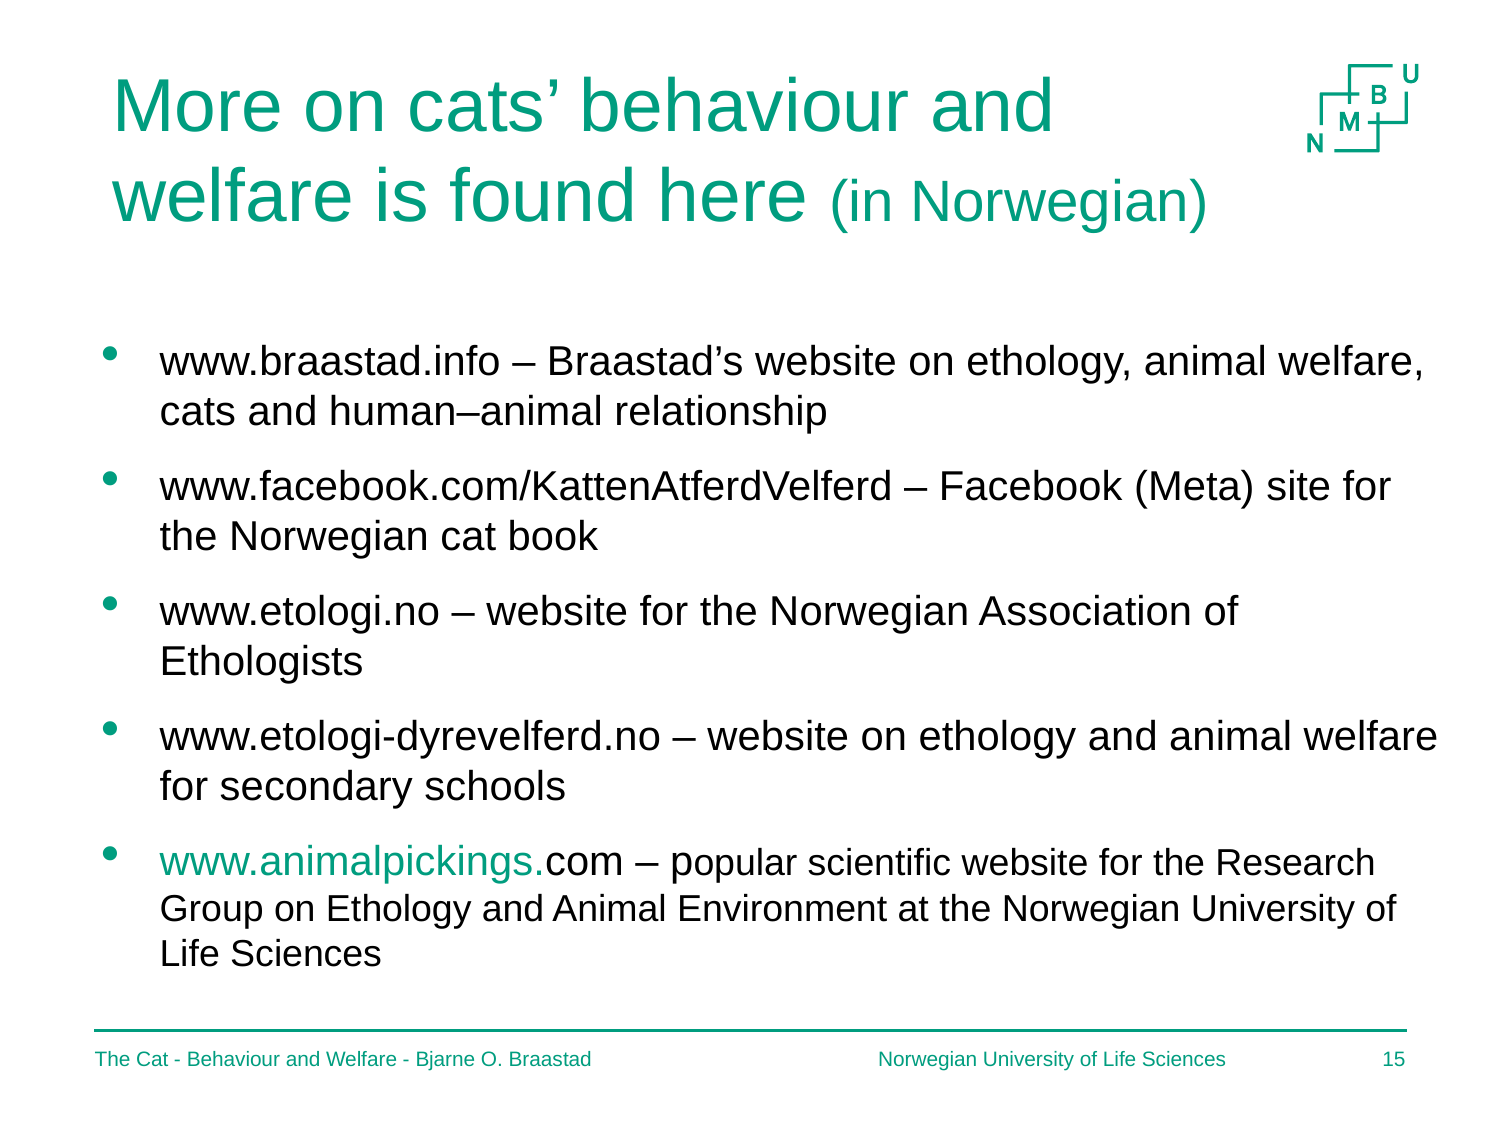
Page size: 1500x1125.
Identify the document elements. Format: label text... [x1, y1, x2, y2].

text_box www.braastad.info – Braastad’s website on ethology, animal welfare, cats and human–animal relationship www.facebook.com/KattenAtferdVelferd – Facebook (Meta) site for the Norwegian cat book www.etologi.no – website for the Norwegian Association of Ethologists www.etologi-dyrevelferd.no – website on ethology and animal welfare for secondary schools www.animalpickings.com – popular scientific website for the Research Group on Ethology and Animal Environment at the Norwegian University of Life Sciences [88, 326, 1456, 1044]
footer The Cat - Behaviour and Welfare - Bjarne O. Braastad [94, 1045, 875, 1071]
slide_number 14 [1356, 1045, 1406, 1071]
title More on cats’ behaviour and welfare is found here (in Norwegian) [112, 54, 1254, 237]
slide_number Norwegian University of Life Sciences [878, 1045, 1353, 1071]
